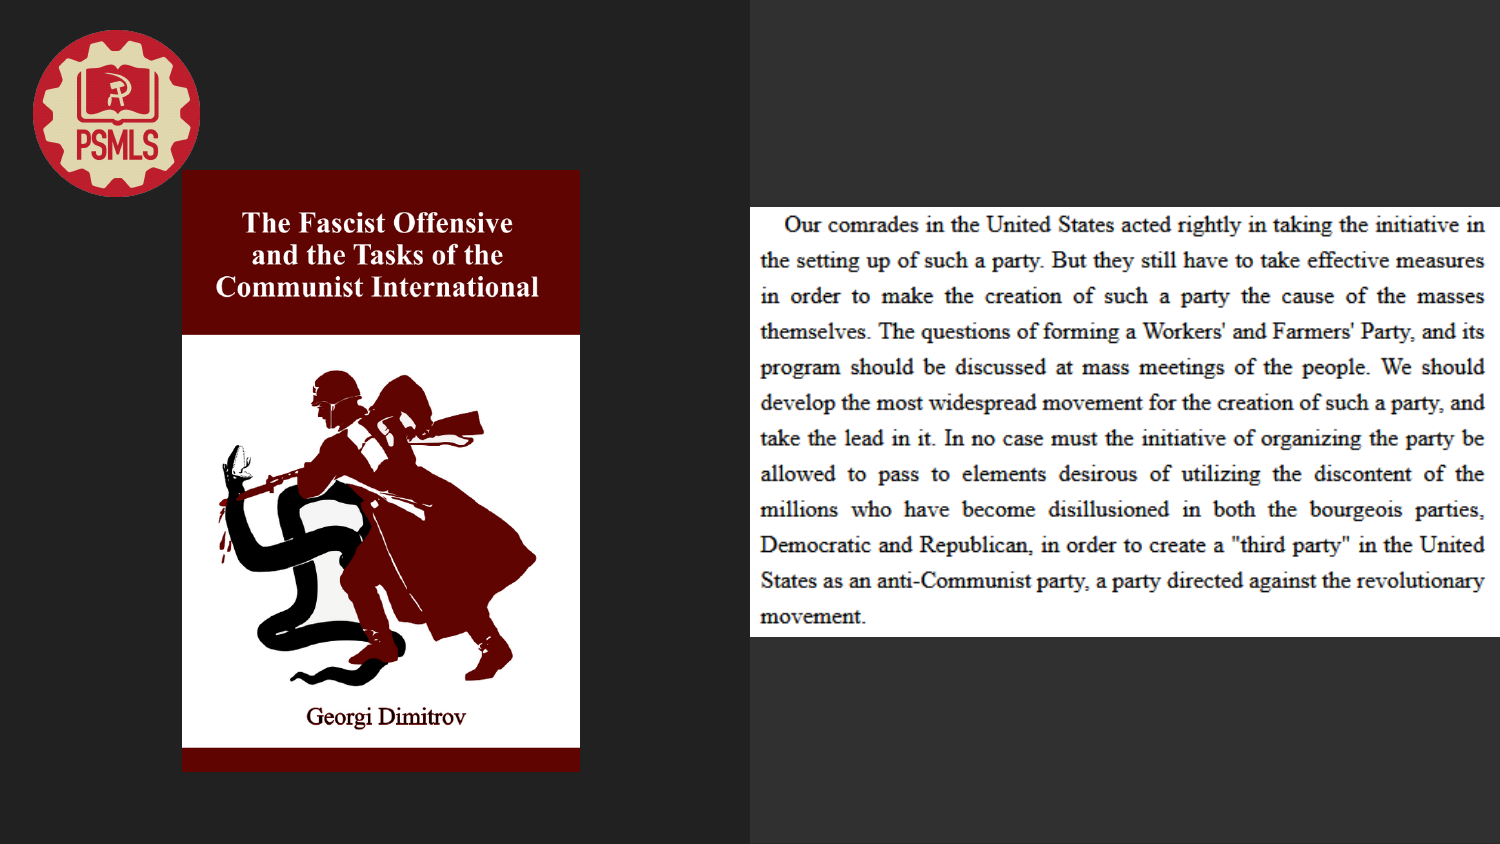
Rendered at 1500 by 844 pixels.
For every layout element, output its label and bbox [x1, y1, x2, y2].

picture [749, 207, 1500, 637]
picture [33, 30, 581, 772]
